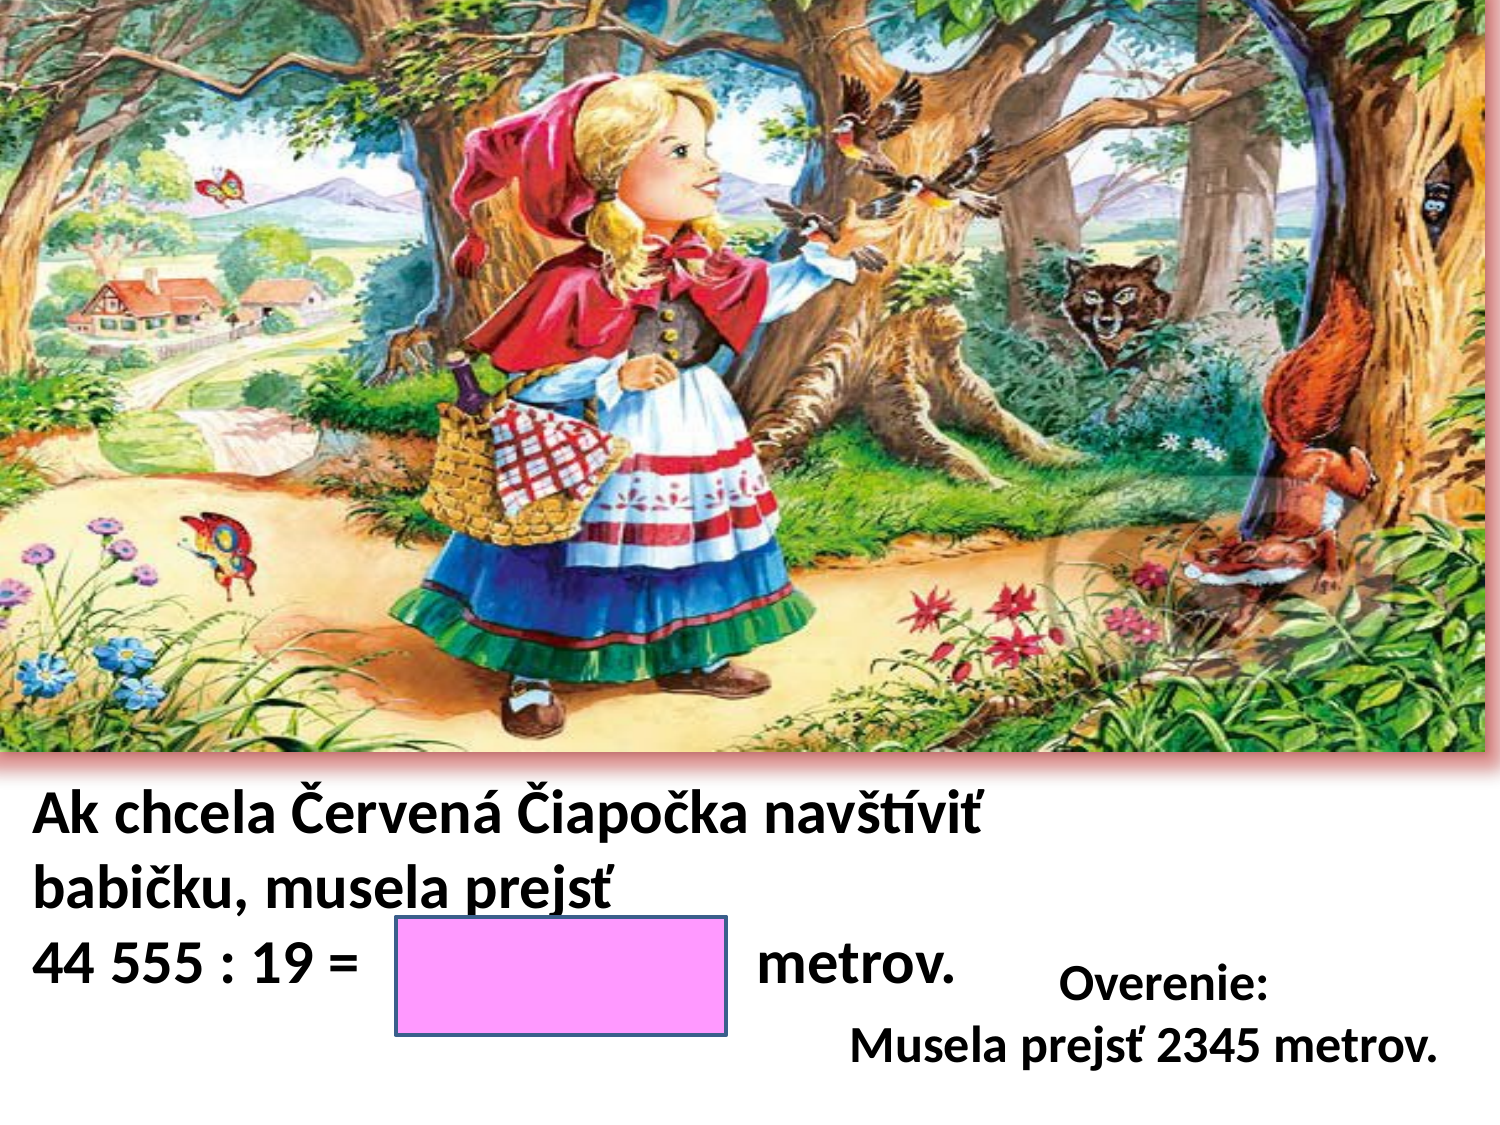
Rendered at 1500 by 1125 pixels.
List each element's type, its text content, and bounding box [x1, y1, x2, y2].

text_box Overenie: Musela prejsť 2345 metrov. [834, 940, 1495, 1081]
text_box [394, 915, 728, 1037]
picture [0, 0, 1485, 752]
text_box Ak chcela Červená Čiapočka navštíviť babičku, musela prejsť 44 555 : 19 = metrov. [17, 763, 1010, 1003]
